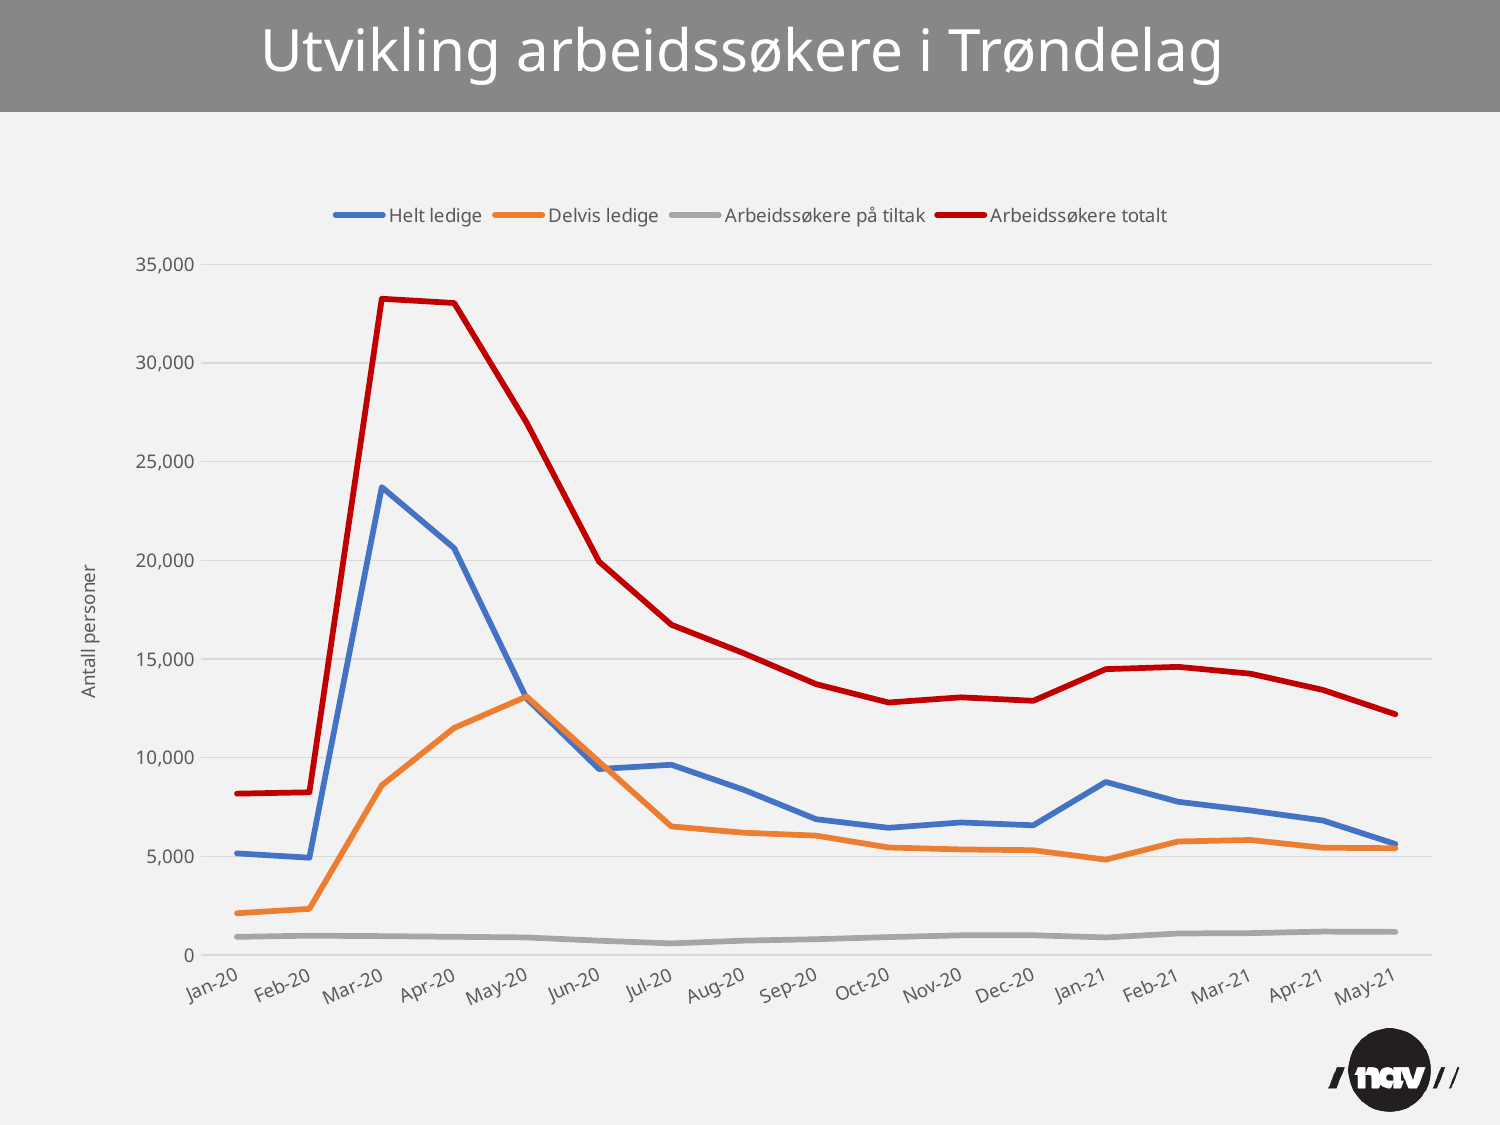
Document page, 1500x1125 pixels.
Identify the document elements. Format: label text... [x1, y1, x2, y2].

text_box [0, 0, 1500, 114]
chart [42, 184, 1461, 1029]
picture [1328, 1029, 1461, 1112]
text_box Utvikling arbeidssøkere i Trøndelag [17, 5, 1483, 91]
